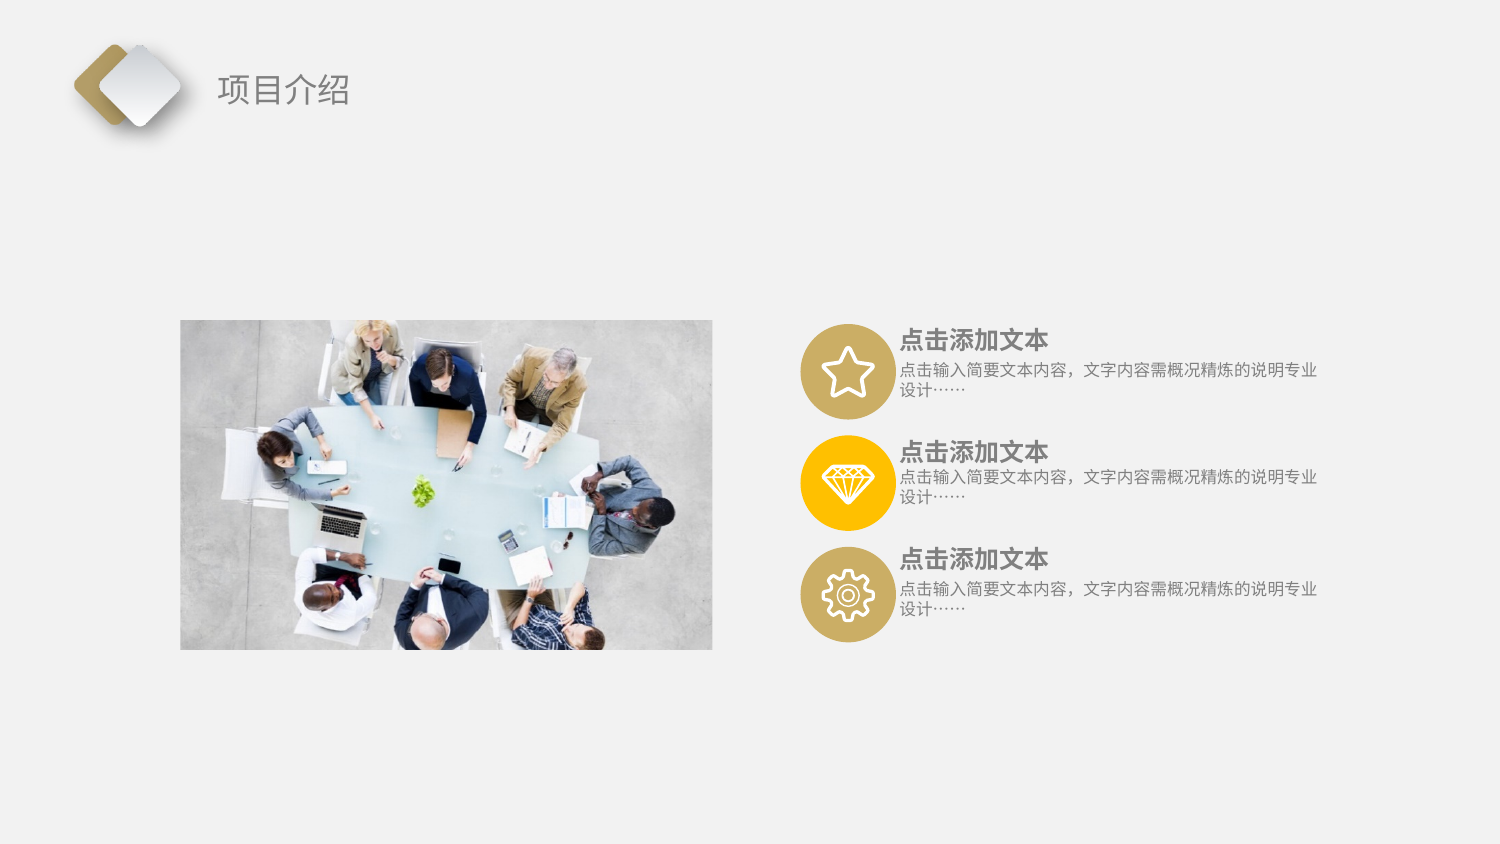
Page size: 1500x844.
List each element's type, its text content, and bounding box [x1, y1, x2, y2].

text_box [800, 546, 897, 643]
text_box 点击添加文本 [888, 319, 1105, 354]
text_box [800, 323, 897, 420]
text_box [178, 318, 714, 651]
text_box 点击输入简要文本内容，文字内容需概况精炼的说明专业设计…… [902, 573, 1334, 625]
text_box 点击添加文本 [888, 538, 1105, 573]
text_box 点击输入简要文本内容，文字内容需概况精炼的说明专业设计…… [902, 354, 1334, 406]
picture [89, 35, 190, 136]
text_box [800, 435, 897, 532]
text_box 点击输入简要文本内容，文字内容需概况精炼的说明专业设计…… [902, 461, 1334, 513]
text_box 点击添加文本 [888, 431, 1105, 461]
